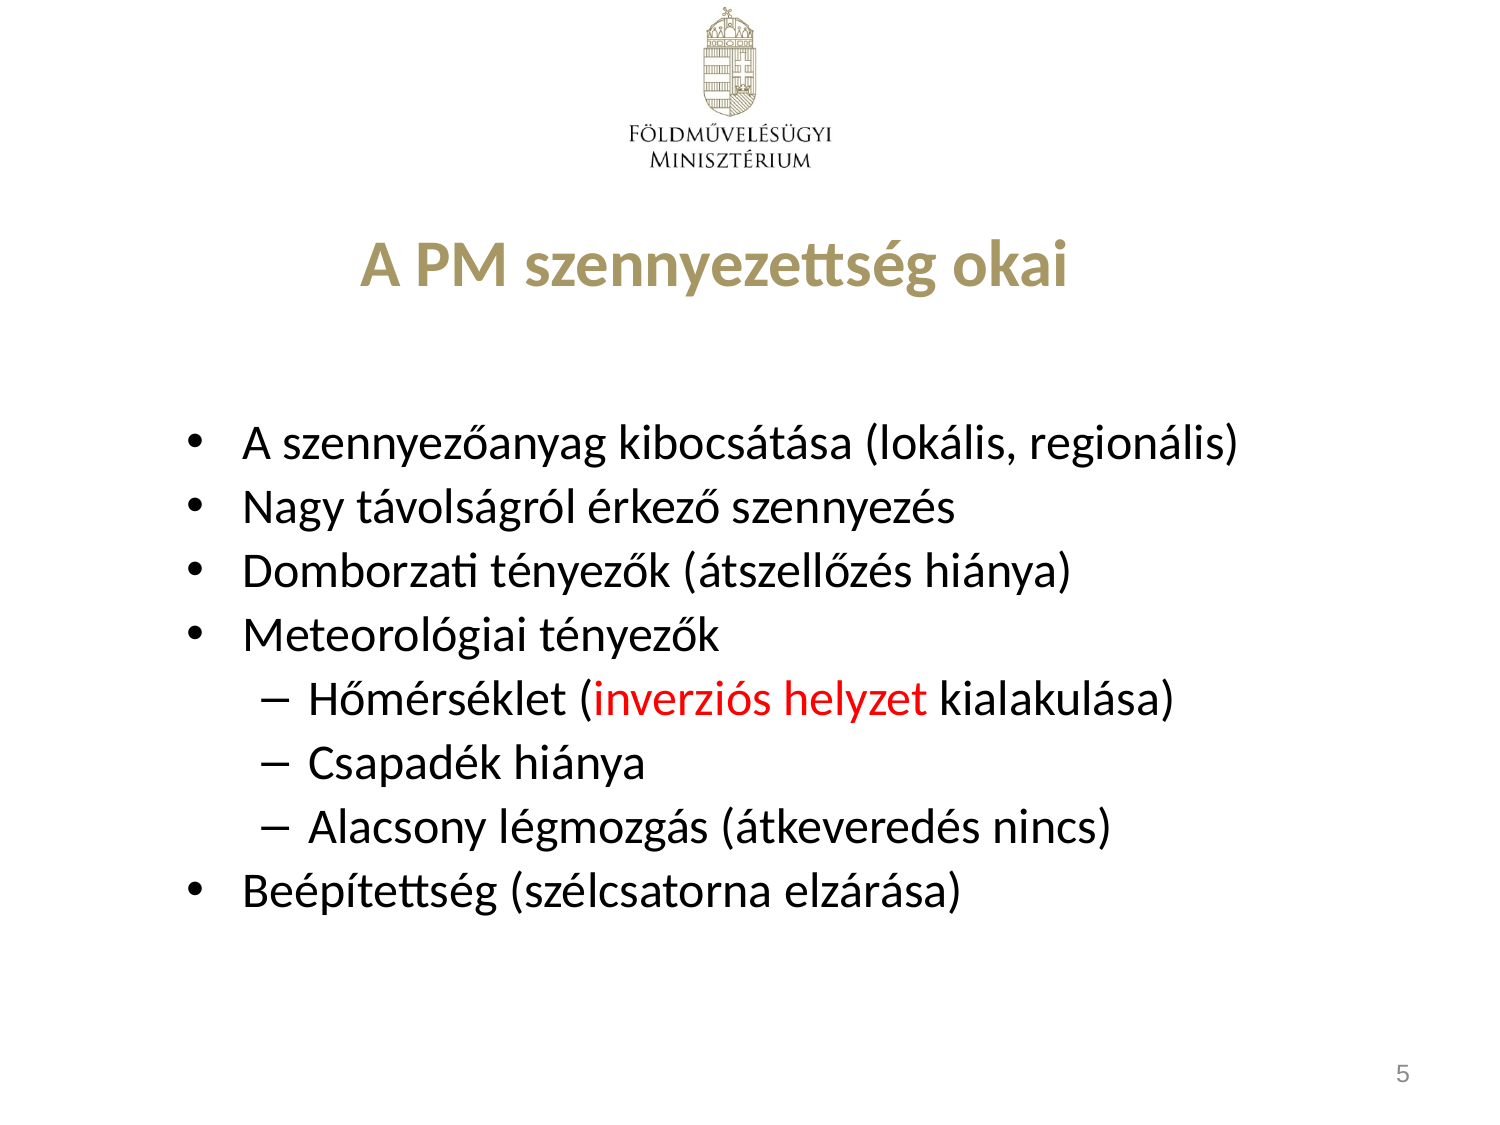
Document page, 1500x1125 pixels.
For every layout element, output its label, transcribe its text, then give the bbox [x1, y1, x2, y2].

picture [608, 6, 853, 173]
slide_number 5 [1074, 1042, 1425, 1103]
list A szennyezőanyag kibocsátása (lokális, regionális) Nagy távolságról érkező szennyezés Domborzati tényezők (átszellőzés hiánya) Meteorológiai tényezők Hőmérséklet (inverziós helyzet kialakulása) Csapadék hiánya Alacsony légmozgás (átkeveredés nincs) Beépítettség (szélcsatorna elzárása) [171, 408, 1400, 976]
title A PM szennyezettség okai [53, 184, 1376, 336]
